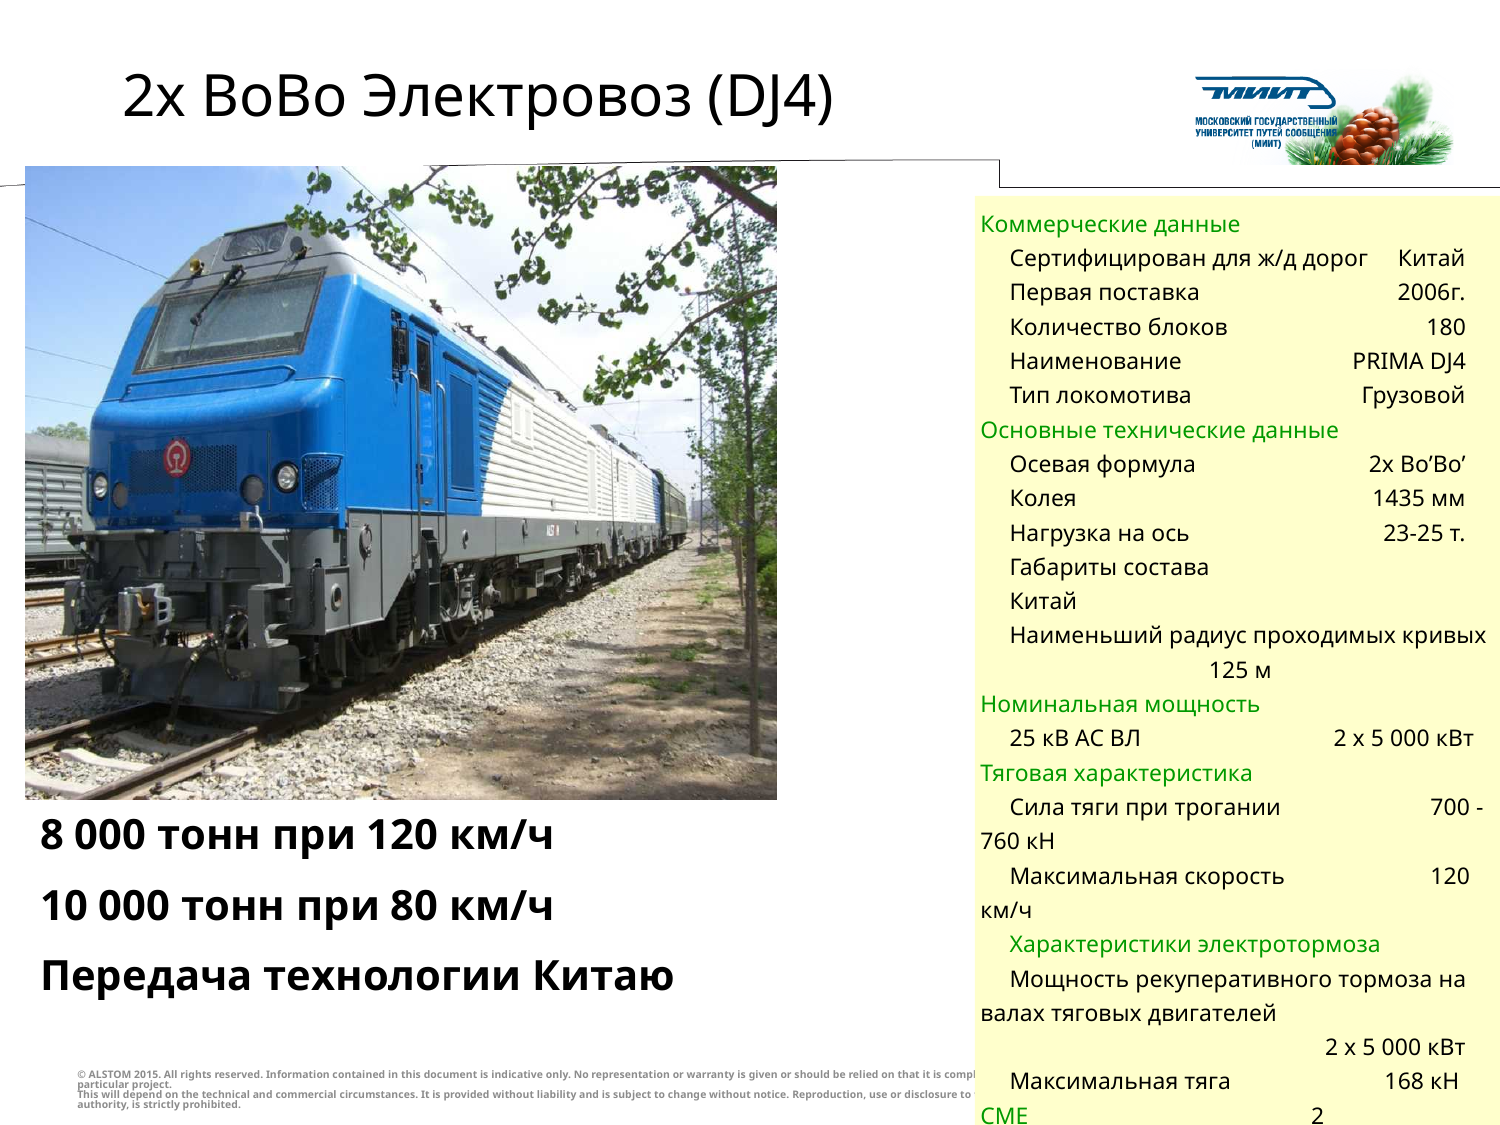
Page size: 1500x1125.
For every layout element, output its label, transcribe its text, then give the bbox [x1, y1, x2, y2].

text_box 8 000 тонн при 120 км/ч 10 000 тонн при 80 км/ч Передача технологии Китаю [25, 807, 739, 1007]
text_box 2х BoBo Электровоз (DJ4) [122, 29, 1434, 167]
text_box Коммерческие данные Сертифицирован для ж/д дорог Китай Первая поставка 2006г. Количество блоков 180 Наименование PRIMA DJ4 Тип локомотива Грузовой Основные технические данные Осевая формула 2х Bo’Bo’ Колея 1435 мм Нагрузка на ось 23-25 т. Габариты состава Китай Наименьший радиус проходимых кривых 125 м Номинальная мощность 25 кВ AC ВЛ 2 x 5 000 кВт Тяговая характеристика Сила тяги при трогании 700 - 760 кН Максимальная скорость 120 км/ч Характеристики электротормоза Мощность рекуперативного тормоза на валах тяговых двигателей 2 x 5 000 кВт Максимальная тяга 168 кН СМЕ 2 [974, 195, 1500, 1125]
picture [0, 54, 1500, 801]
